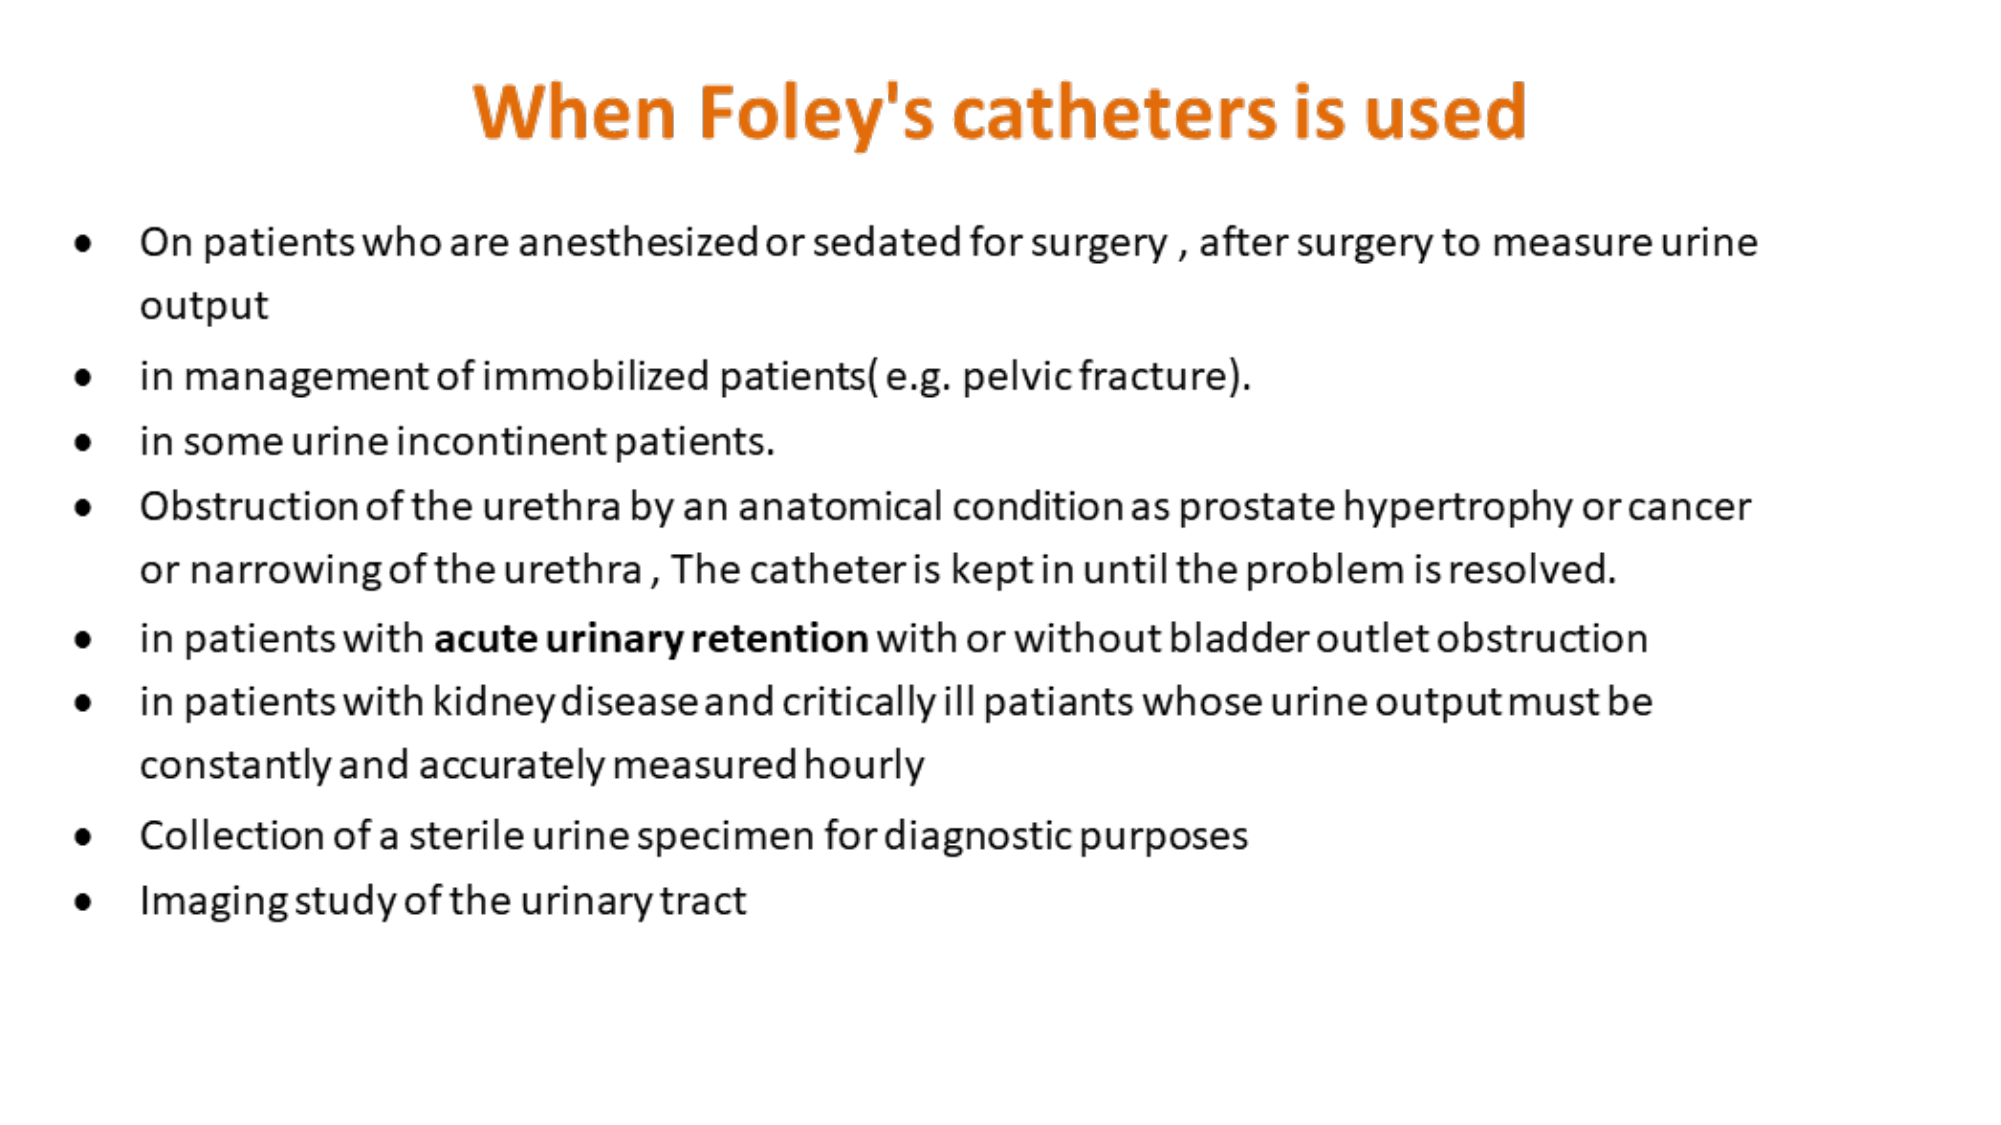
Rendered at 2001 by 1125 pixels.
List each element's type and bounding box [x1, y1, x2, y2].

picture [44, 33, 1794, 955]
